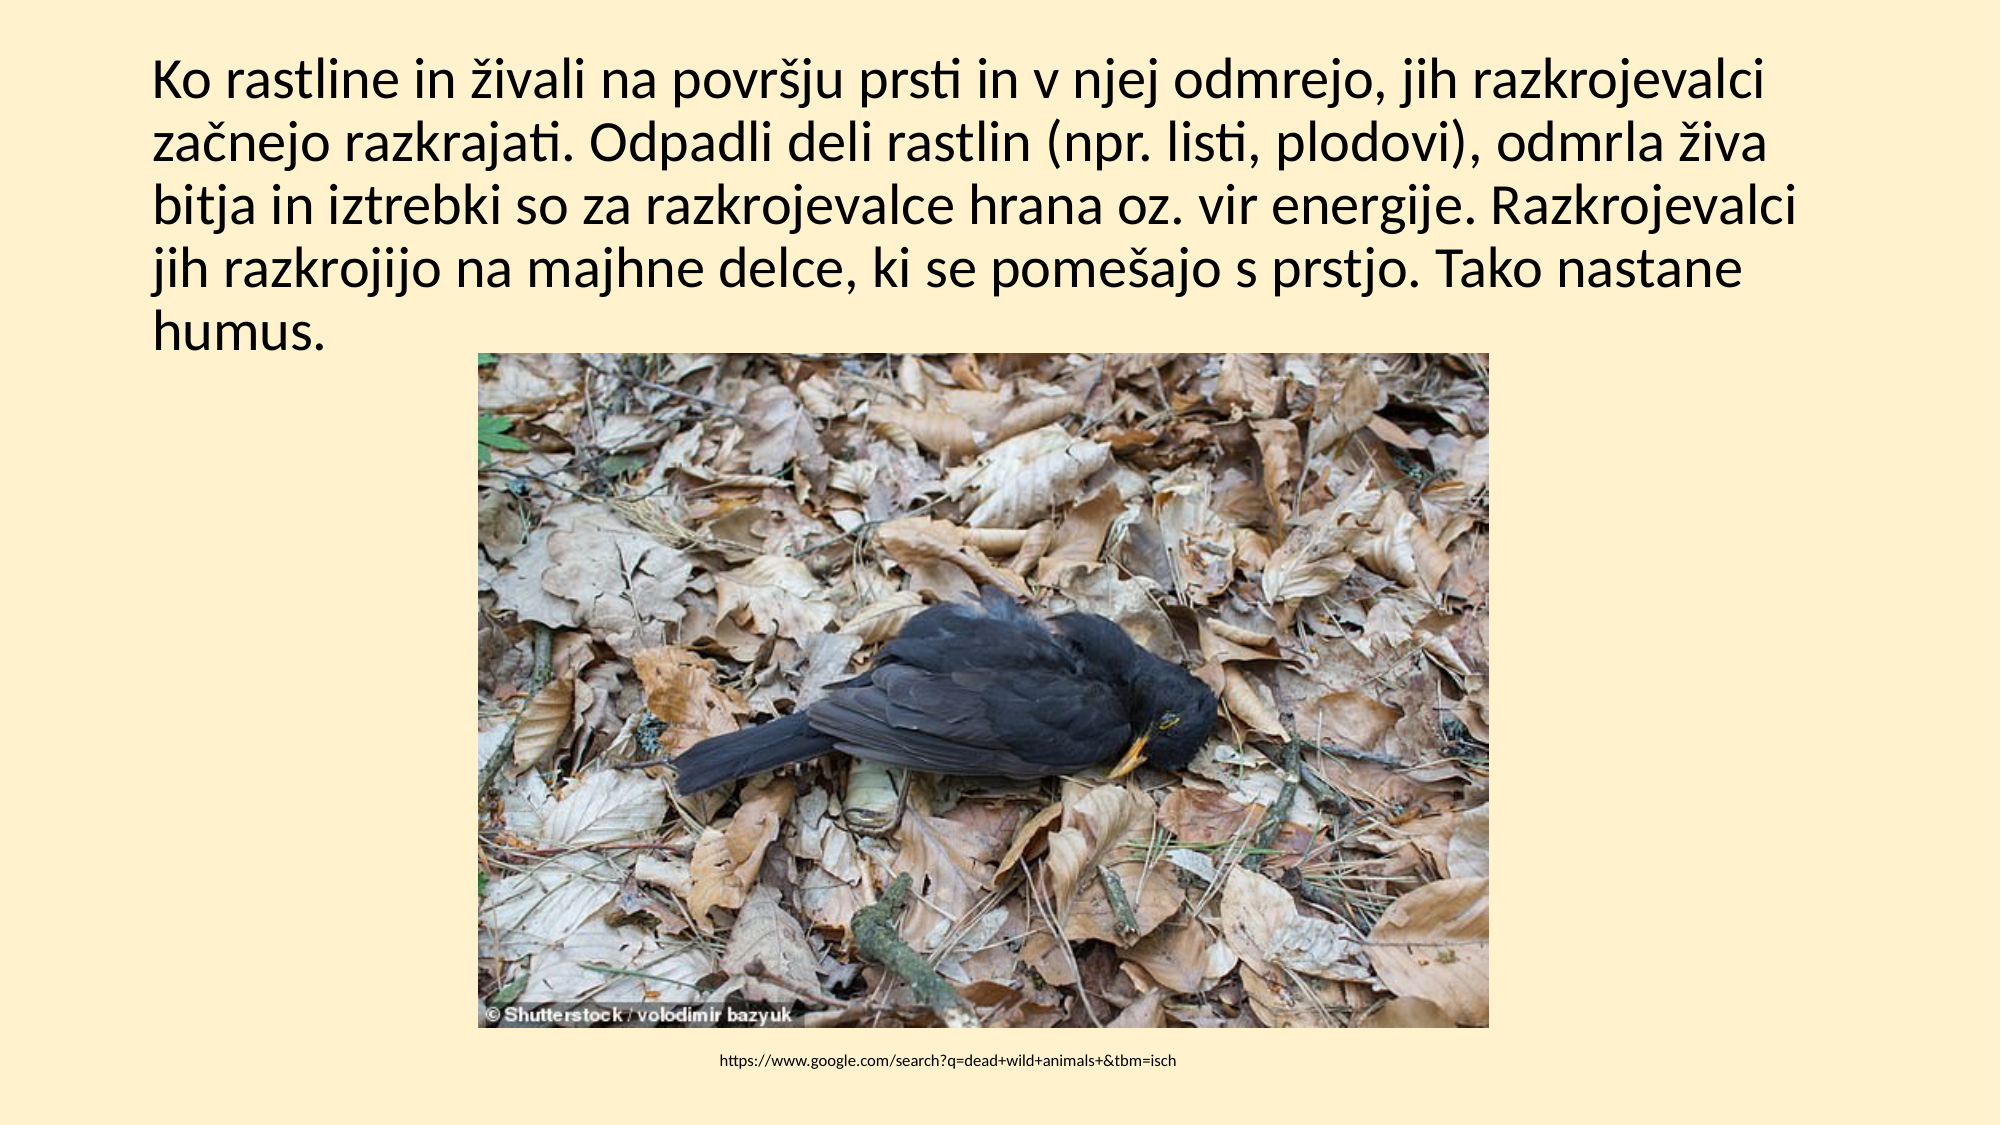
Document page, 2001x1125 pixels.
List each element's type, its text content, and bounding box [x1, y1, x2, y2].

title Ko rastline in živali na površju prsti in v njej odmrejo, jih razkrojevalci začnejo razkrajati. Odpadli deli rastlin (npr. listi, plodovi), odmrla živa bitja in iztrebki so za razkrojevalce hrana oz. vir energije. Razkrojevalci jih razkrojijo na majhne delce, ki se pomešajo s prstjo. Tako nastane humus. [137, 19, 1863, 330]
text_box https://www.google.com/search?q=dead+wild+animals+&tbm=isch [704, 1042, 1231, 1077]
picture [478, 353, 1489, 1028]
